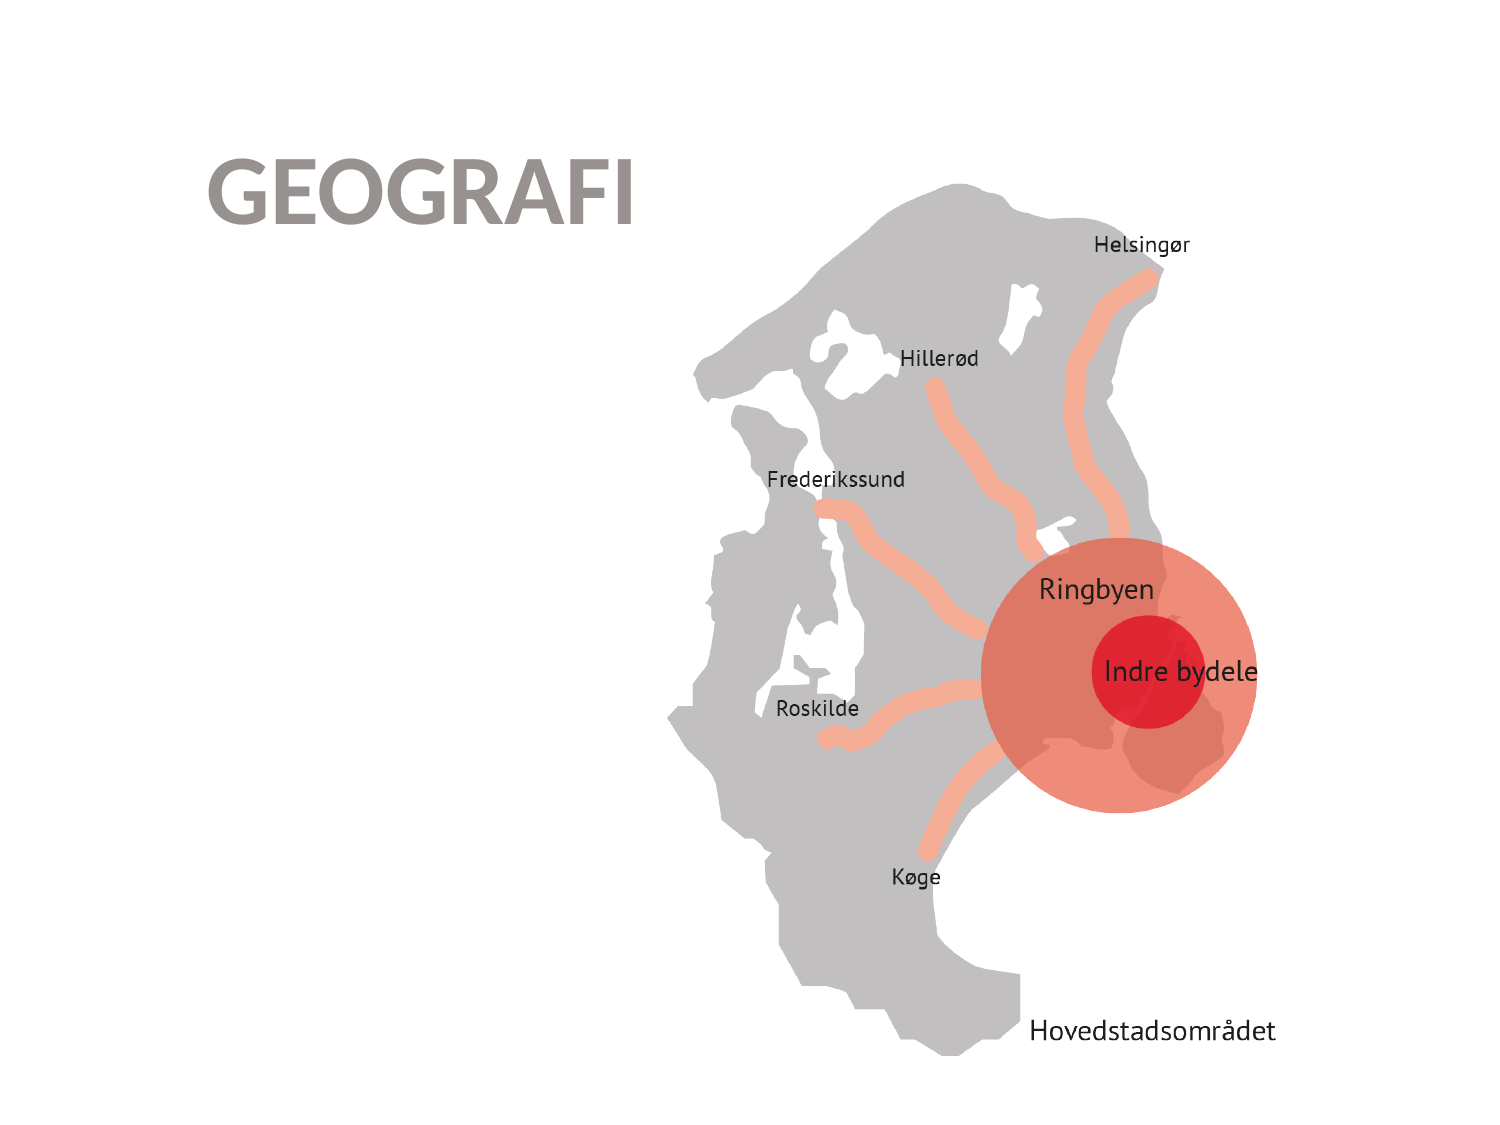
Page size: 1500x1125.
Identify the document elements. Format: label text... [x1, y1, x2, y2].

picture [654, 173, 1300, 1077]
text_box GEOGRAFI [206, 101, 1500, 289]
